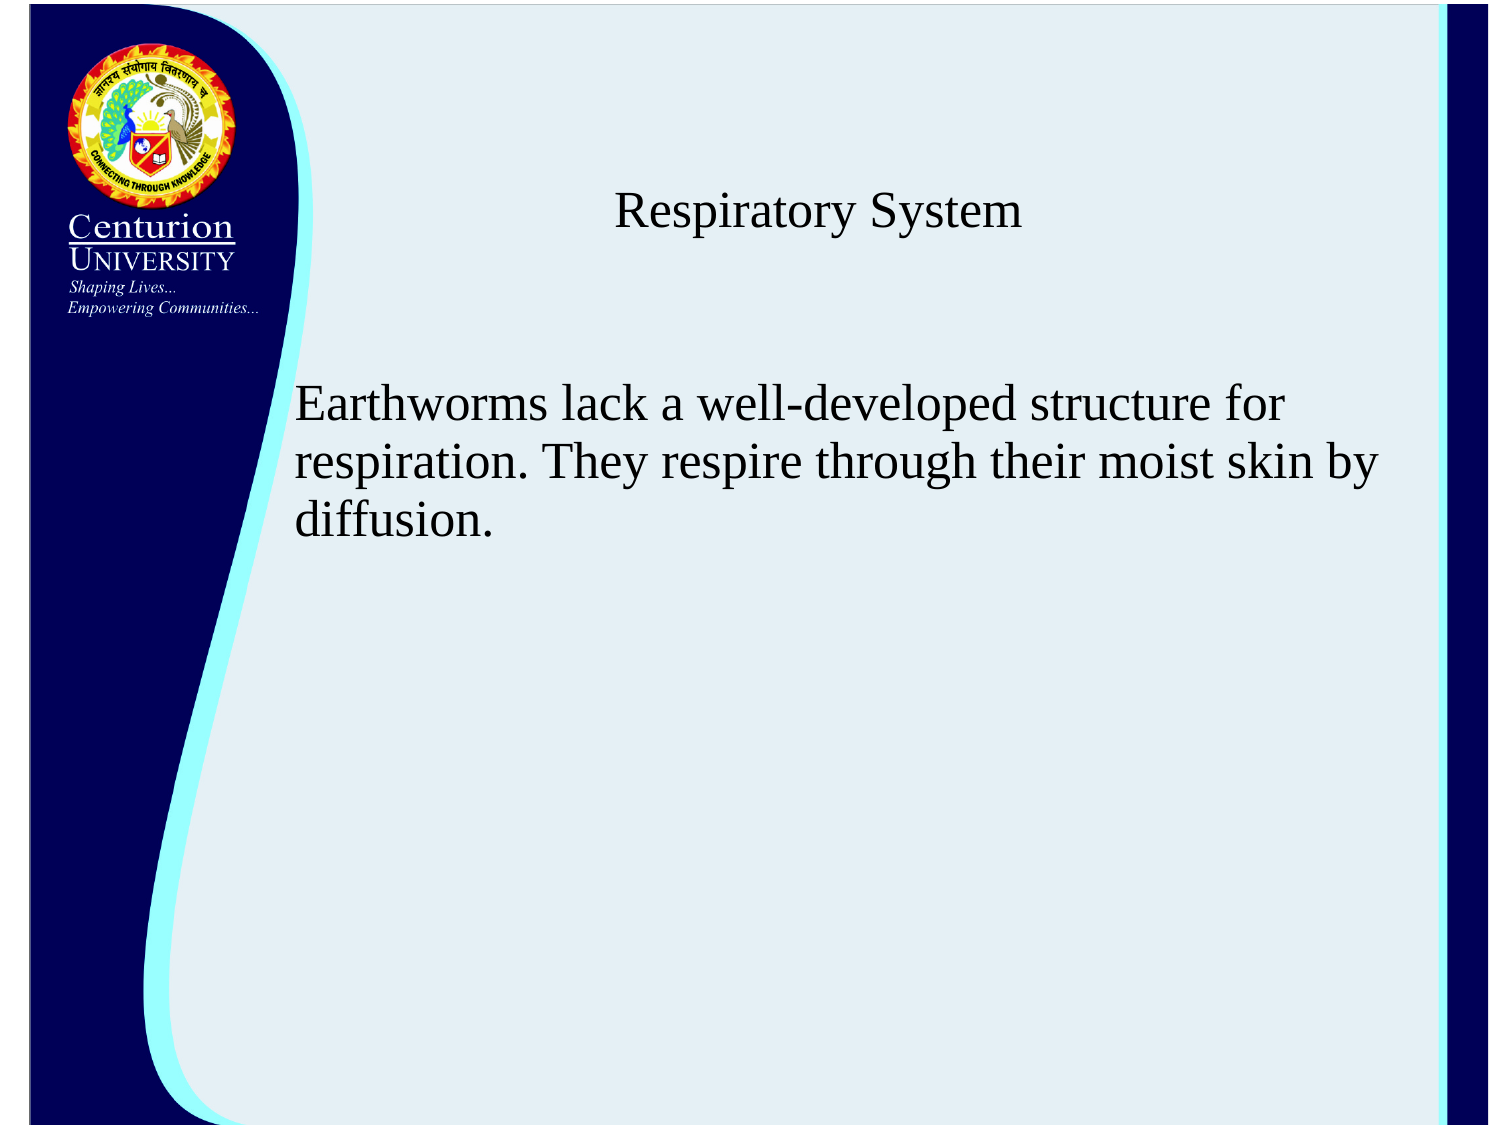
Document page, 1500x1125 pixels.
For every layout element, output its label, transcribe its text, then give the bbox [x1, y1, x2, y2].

title Respiratory System [291, 199, 1346, 321]
list Earthworms lack a well-developed structure for respiration. They respire through their moist skin by diffusion. [294, 369, 1429, 642]
picture [29, 4, 1489, 1125]
